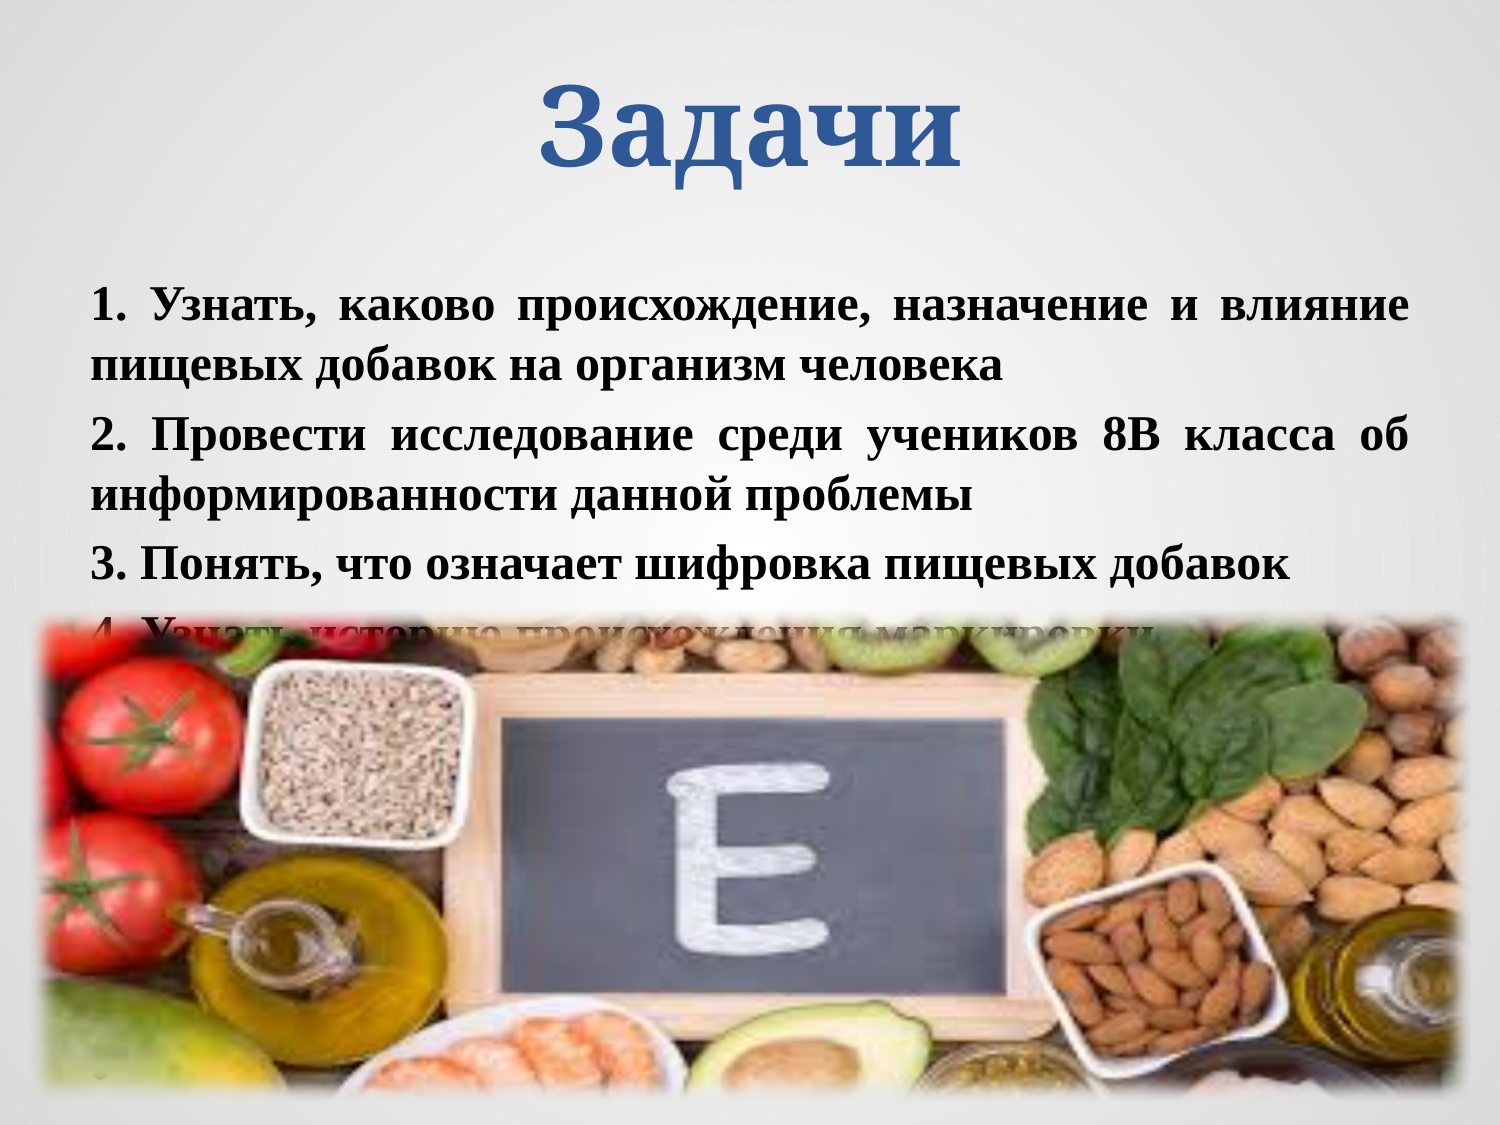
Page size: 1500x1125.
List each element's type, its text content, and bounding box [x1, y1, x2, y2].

title Задачи [75, 0, 1425, 197]
list 1. Узнать, каково происхождение, назначение и влияние пищевых добавок на организм человека 2. Провести исследование среди учеников 8В класса об информированности данной проблемы 3. Понять, что означает шифровка пищевых добавок 4. Узнать историю происхождения маркировки [75, 262, 1425, 608]
picture [29, 609, 1471, 1103]
